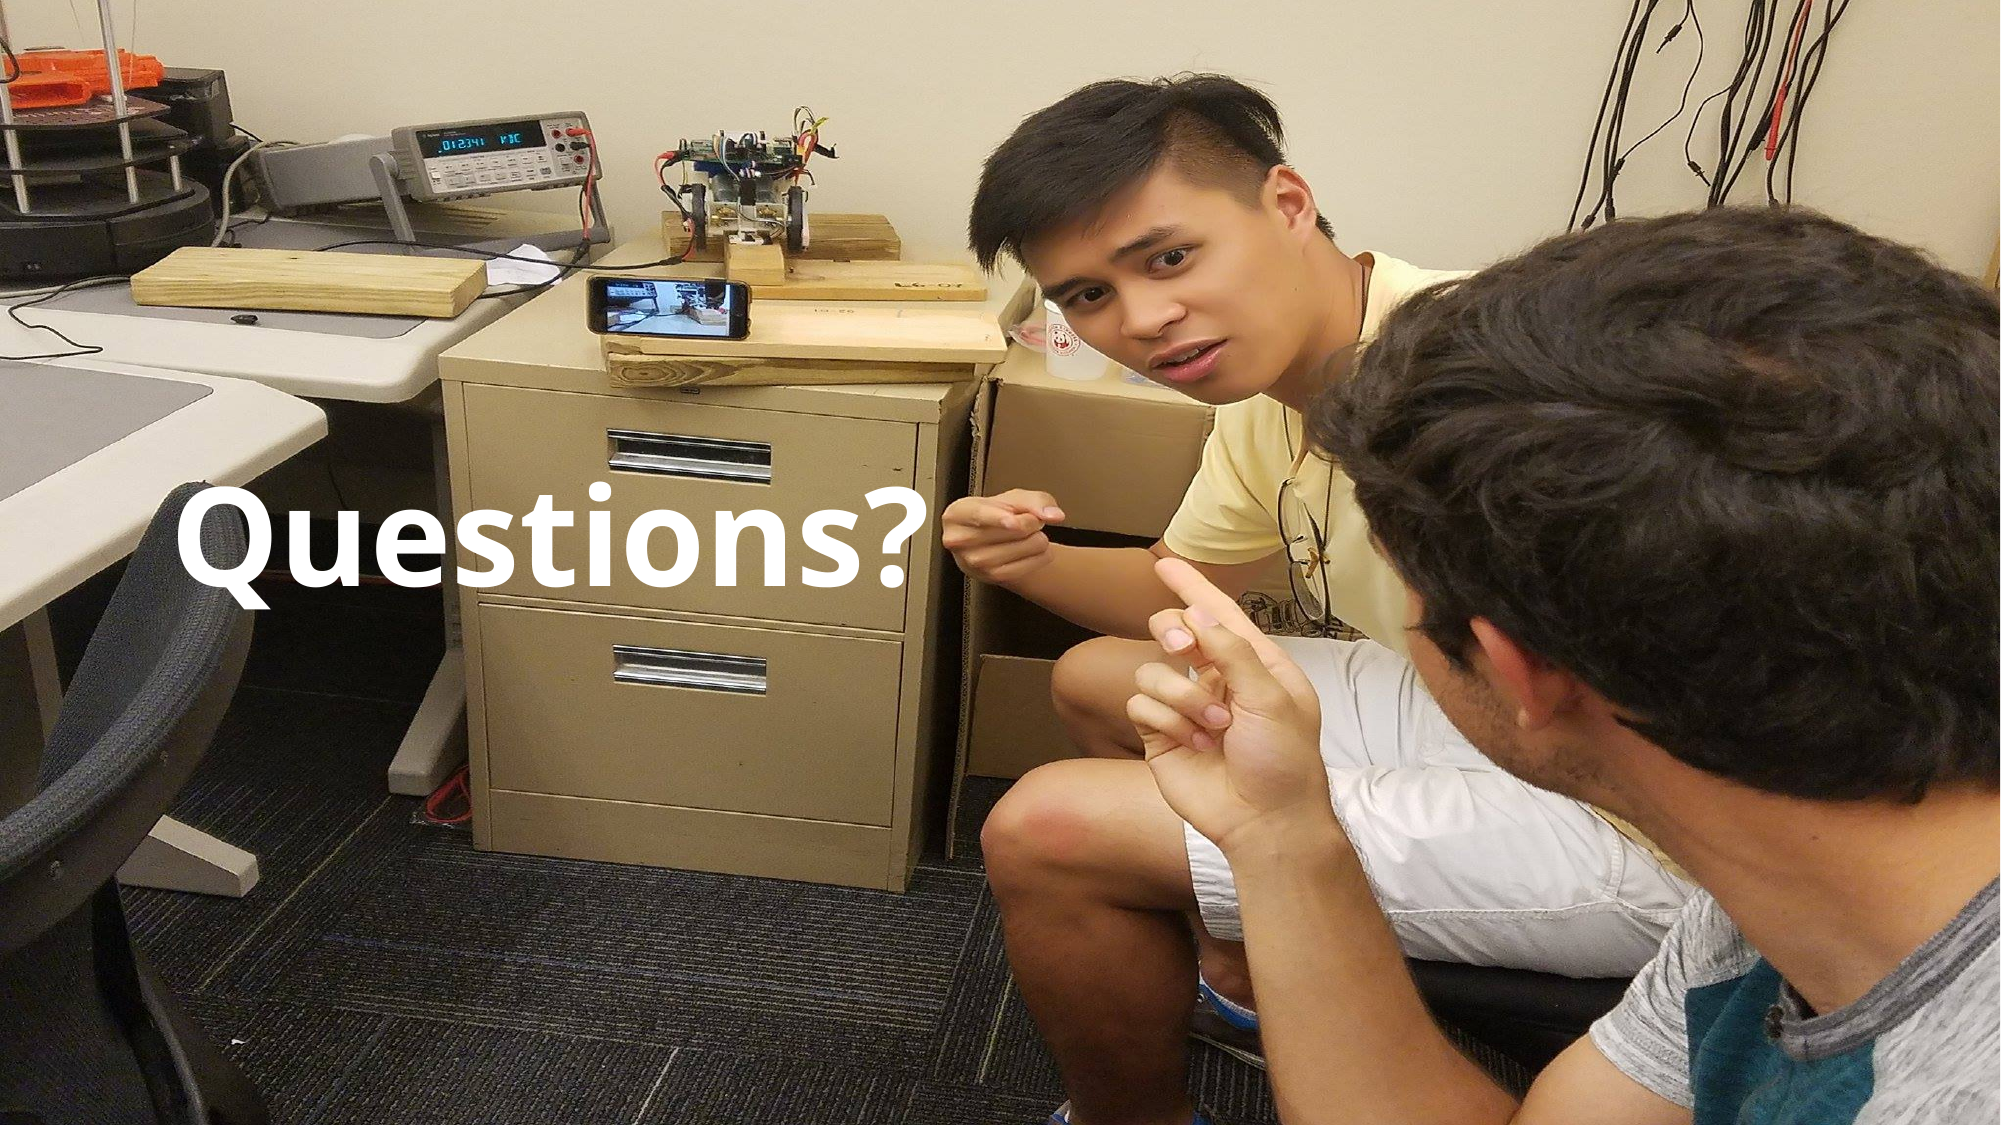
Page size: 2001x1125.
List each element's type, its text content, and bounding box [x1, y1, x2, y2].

picture [0, 0, 2001, 1125]
title Questions? [155, 433, 1881, 651]
